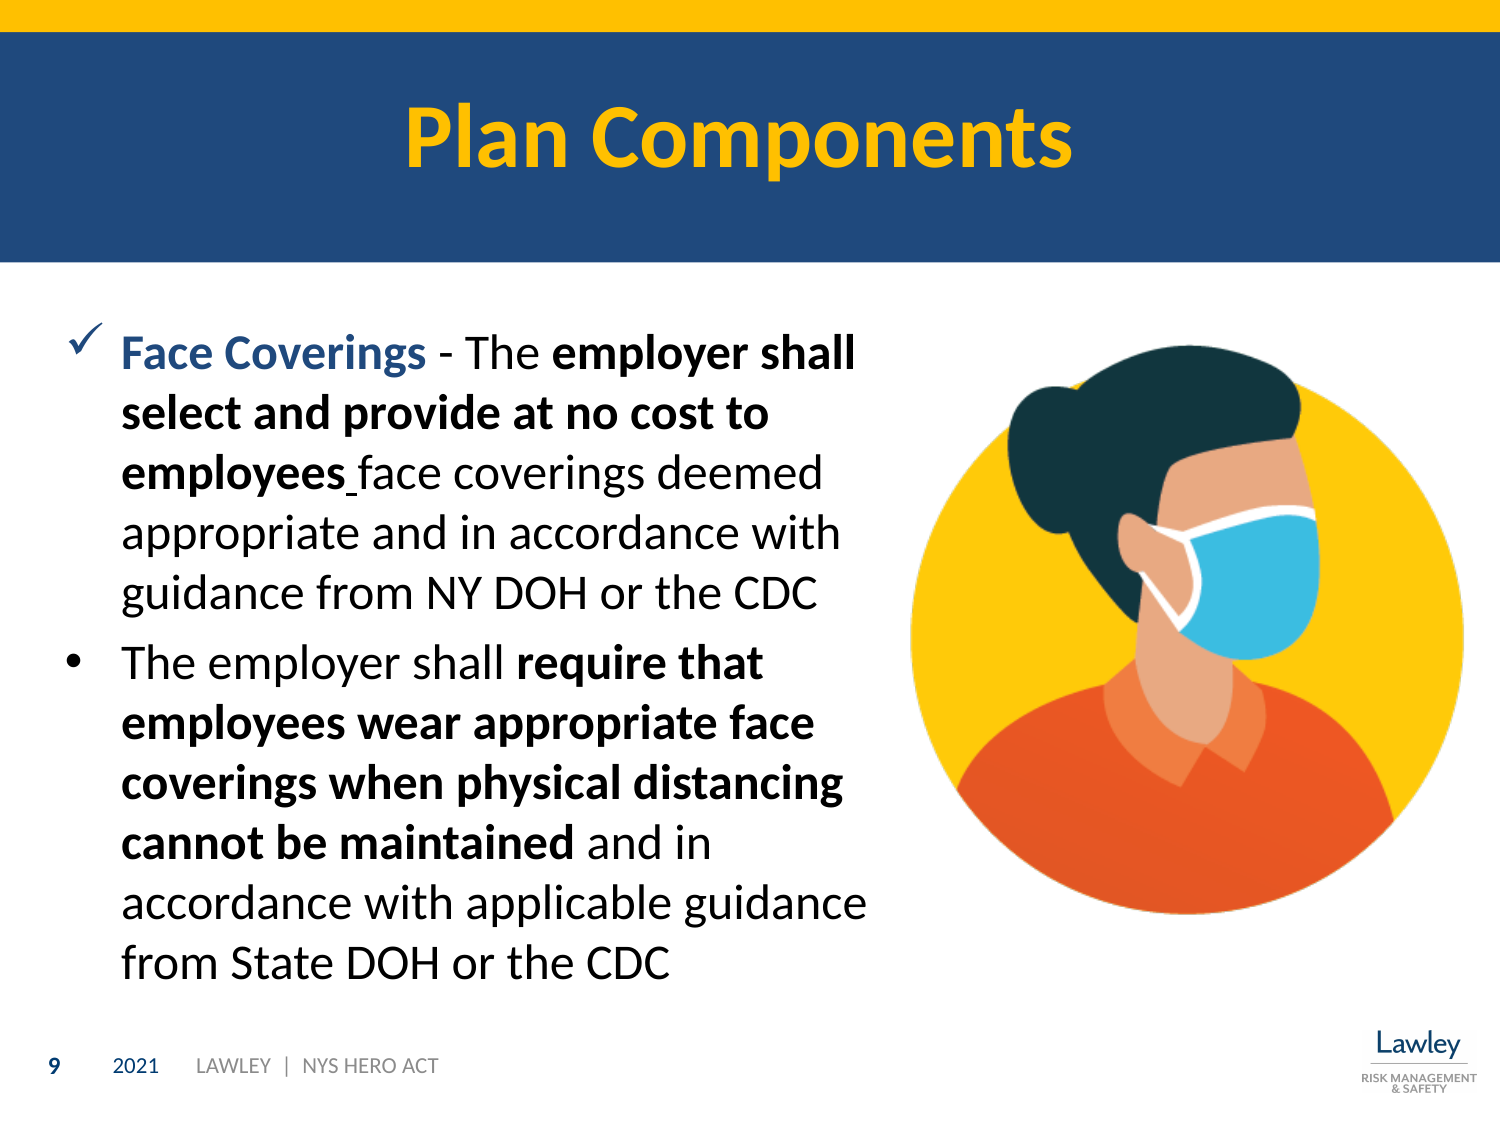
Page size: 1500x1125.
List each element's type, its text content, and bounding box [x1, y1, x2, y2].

picture [1362, 1030, 1477, 1094]
text_box 2021 LAWLEY | NYS HERO ACT [121, 1030, 772, 1099]
text_box [0, 0, 1500, 34]
list Face Coverings - The employer shall select and provide at no cost to employees face coverings deemed appropriate and in accordance with guidance from NY DOH or the CDC The employer shall require that employees wear appropriate face coverings when physical distancing cannot be maintained and in accordance with applicable guidance from State DOH or the CDC [50, 312, 888, 1088]
picture [874, 306, 1500, 933]
text_box 9 [47, 1030, 121, 1099]
text_box Plan Components [0, 34, 1500, 265]
